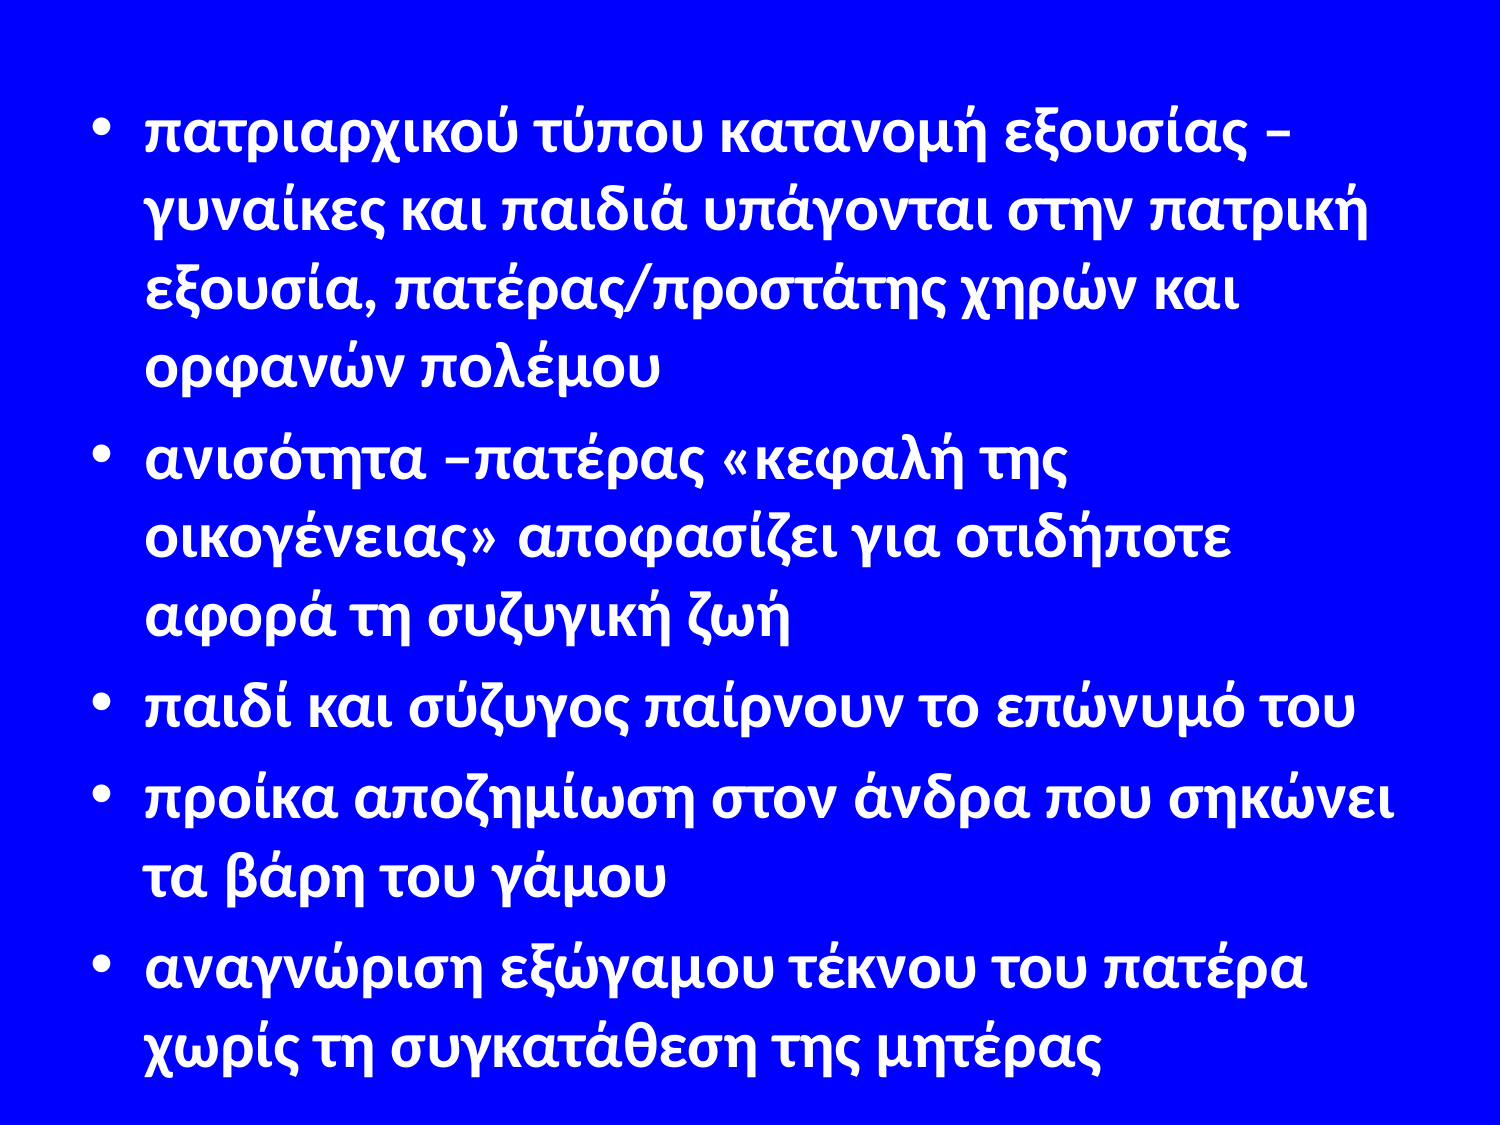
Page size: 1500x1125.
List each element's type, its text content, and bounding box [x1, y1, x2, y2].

list πατριαρχικού τύπου κατανομή εξουσίας – γυναίκες και παιδιά υπάγονται στην πατρική εξουσία, πατέρας/προστάτης χηρών και ορφανών πολέμου ανισότητα –πατέρας «κεφαλή της οικογένειας» αποφασίζει για οτιδήποτε αφορά τη συζυγική ζωή παιδί και σύζυγος παίρνουν το επώνυμό του προίκα αποζημίωση στον άνδρα που σηκώνει τα βάρη του γάμου αναγνώριση εξώγαμου τέκνου του πατέρα χωρίς τη συγκατάθεση της μητέρας [75, 79, 1425, 1091]
